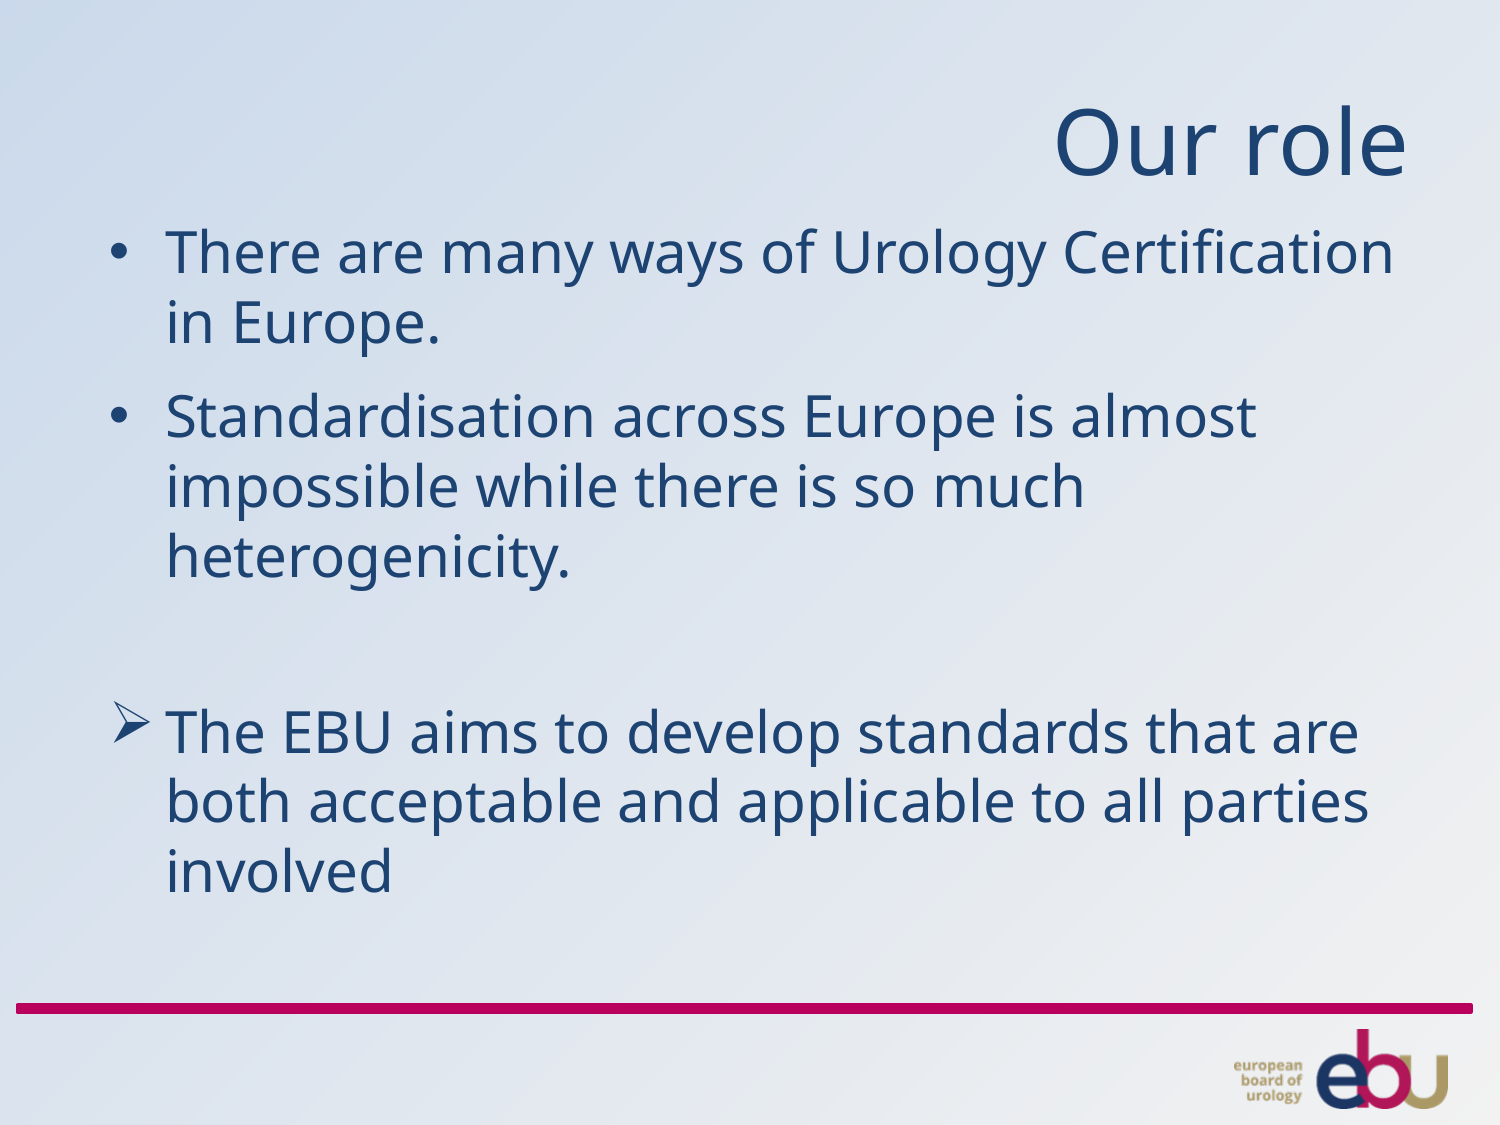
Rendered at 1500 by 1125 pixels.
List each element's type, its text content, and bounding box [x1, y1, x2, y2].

text_box [16, 1003, 1473, 1014]
picture [1234, 1029, 1448, 1109]
list There are many ways of Urology Certification in Europe. Standardisation across Europe is almost impossible while there is so much heterogenicity. The EBU aims to develop standards that are both acceptable and applicable to all parties involved [93, 208, 1444, 951]
title Our role [75, 45, 1425, 233]
